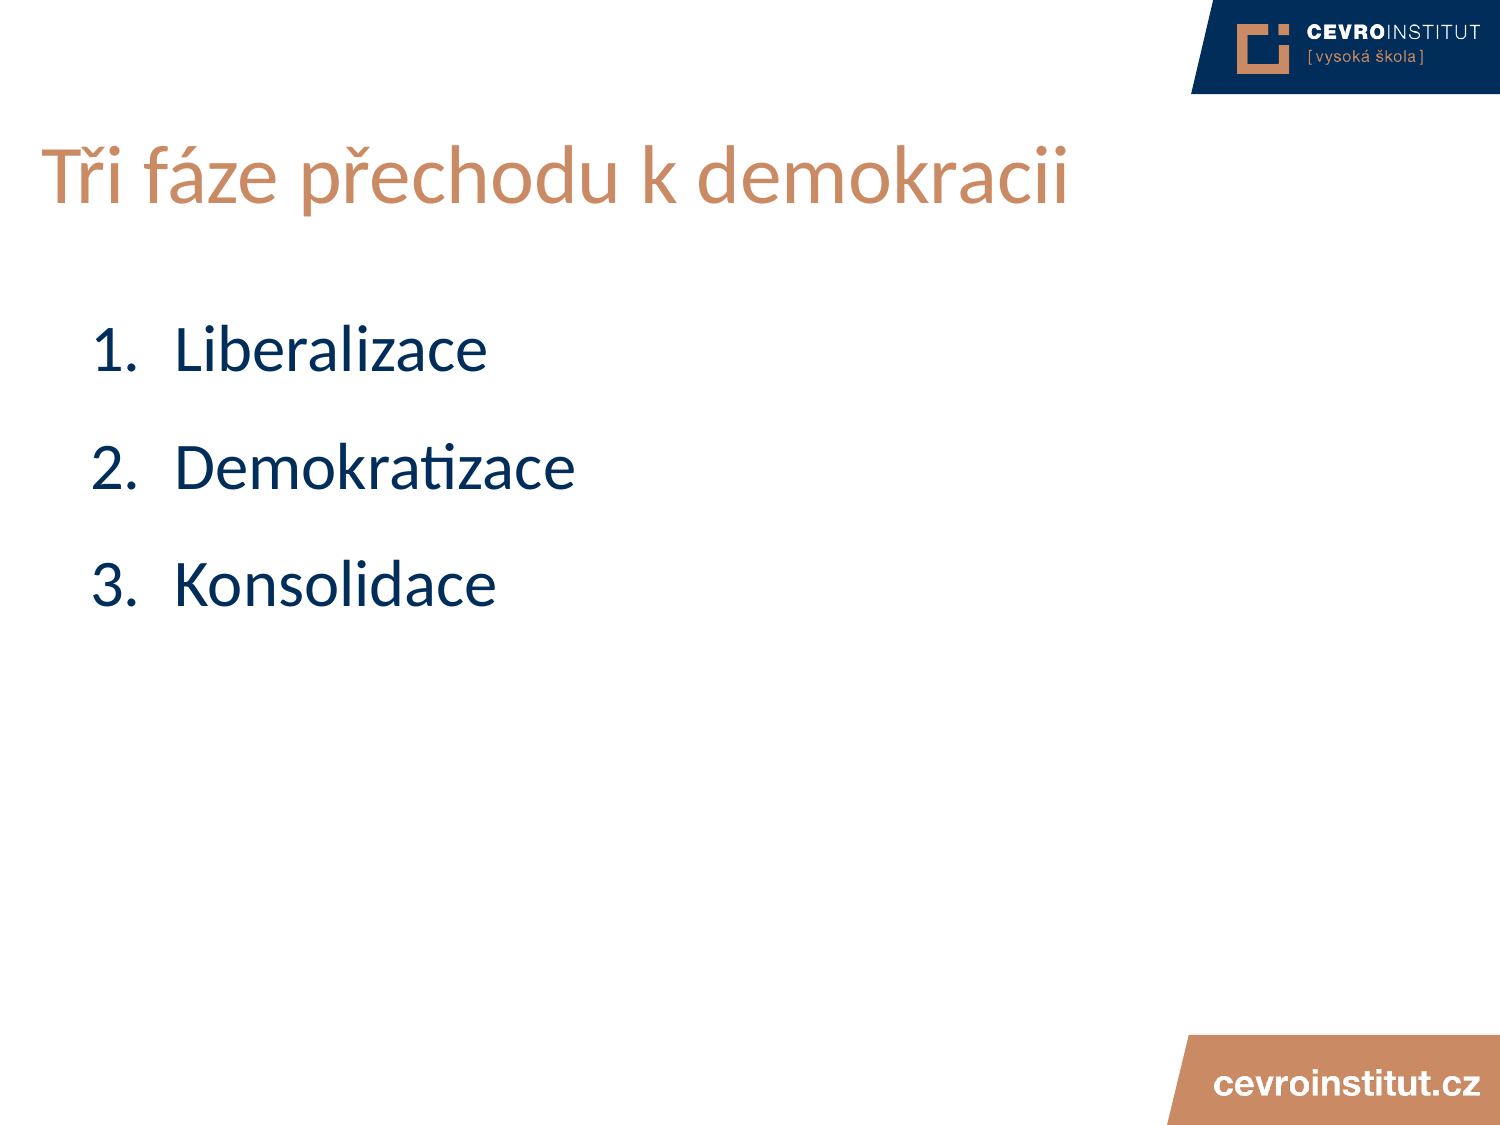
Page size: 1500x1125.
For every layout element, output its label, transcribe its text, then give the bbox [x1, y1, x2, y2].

list Liberalizace Demokratizace Konsolidace [75, 297, 1425, 1005]
title Tři fáze přechodu k demokracii [0, 94, 1500, 246]
picture [1214, 1069, 1480, 1096]
picture [1237, 24, 1480, 74]
